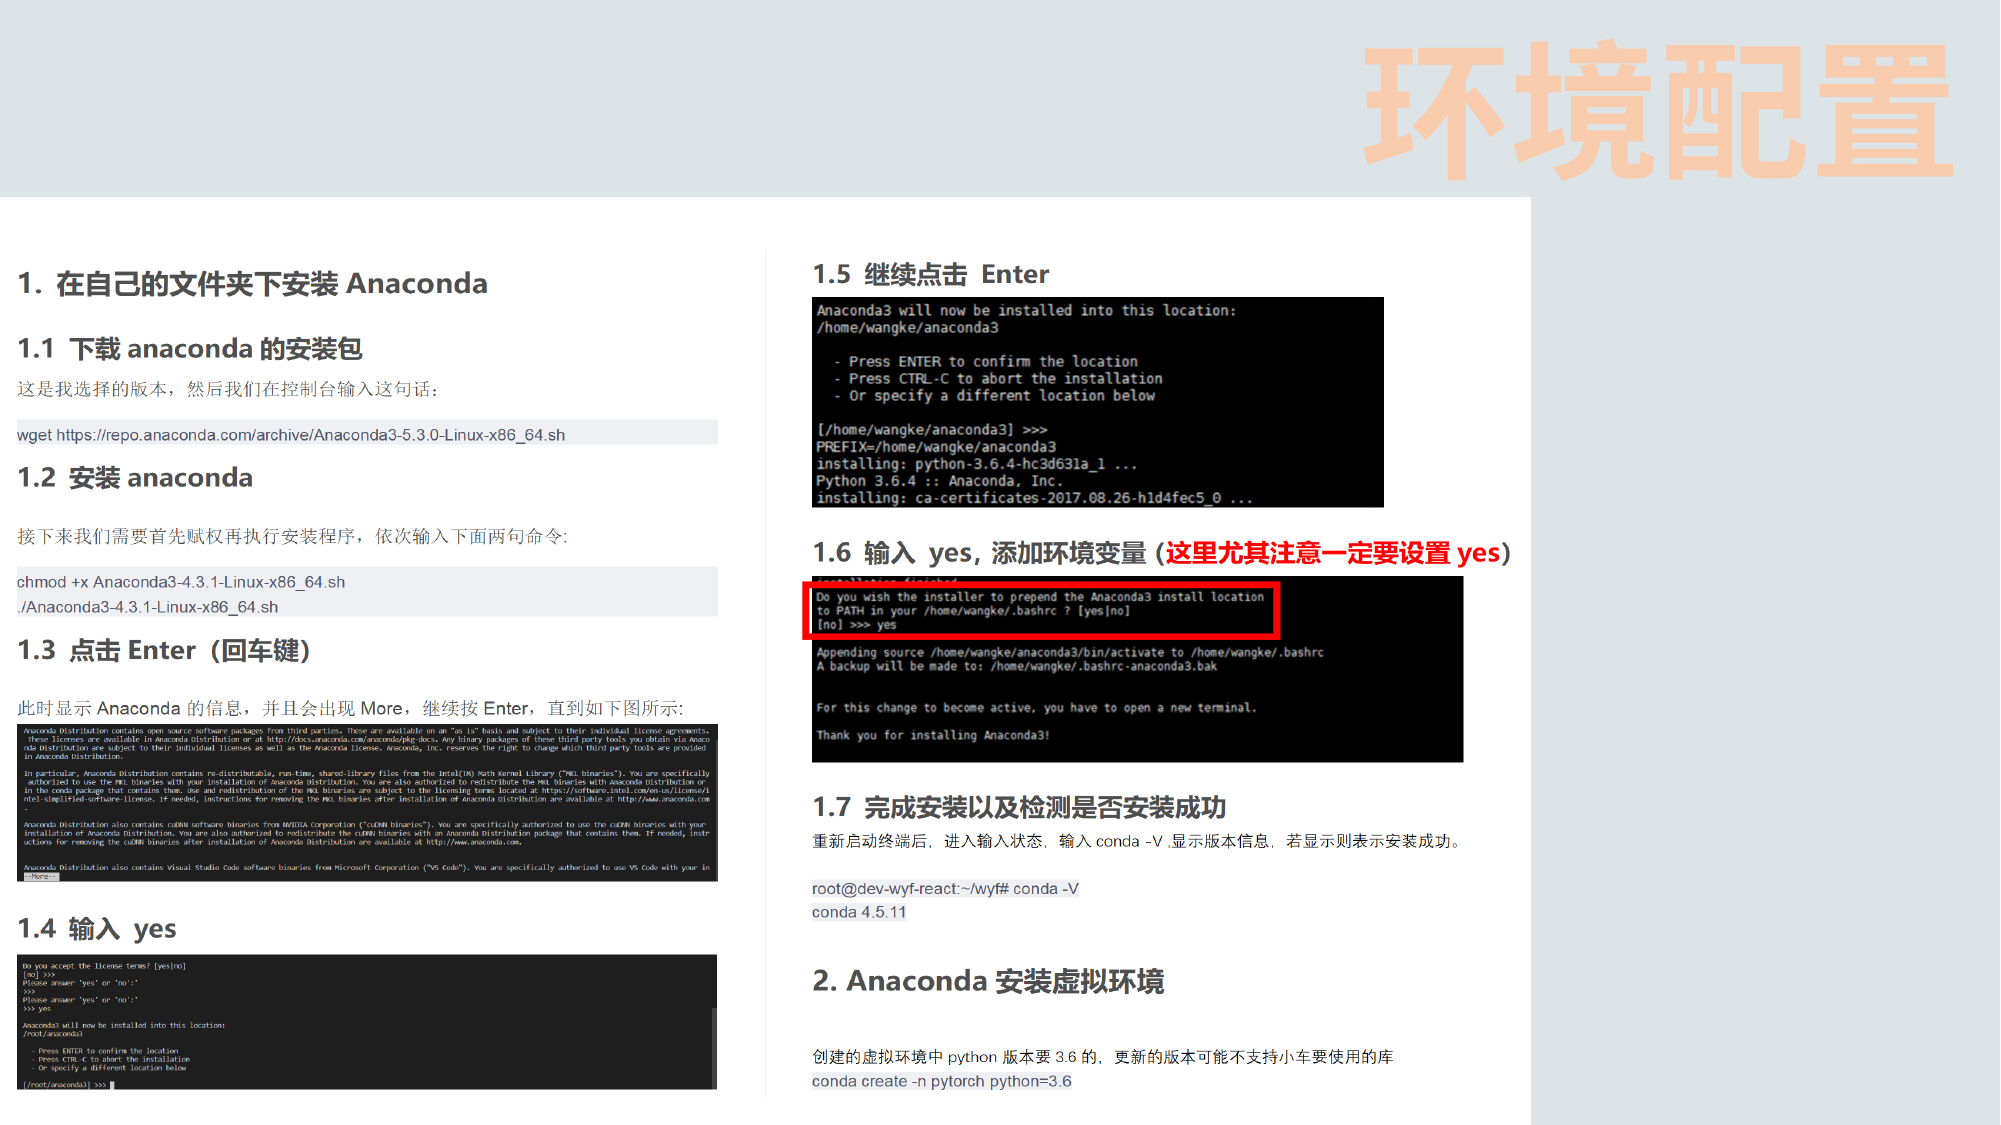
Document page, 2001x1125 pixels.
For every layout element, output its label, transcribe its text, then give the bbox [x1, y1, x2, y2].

picture [0, 0, 2001, 1125]
text_box 环境配置 [1345, 10, 1976, 205]
